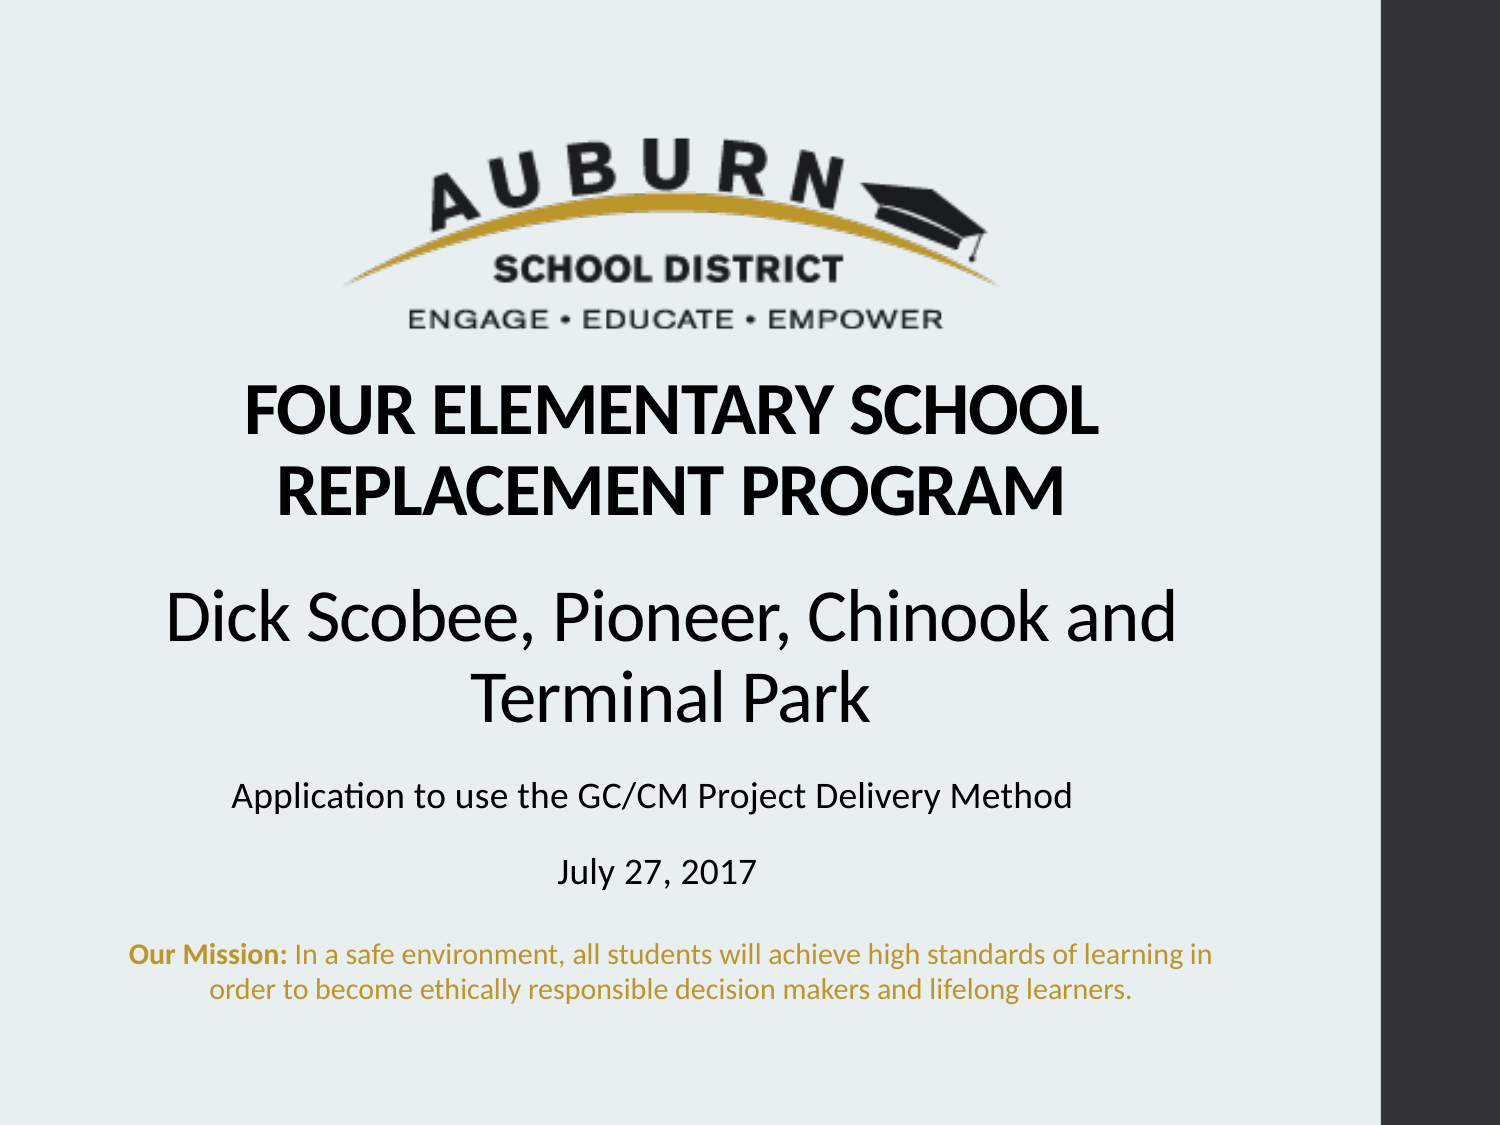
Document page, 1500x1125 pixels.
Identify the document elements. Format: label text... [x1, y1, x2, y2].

title FOUR ELEMENTARY SCHOOL REPLACEMENT PROGRAM Dick Scobee, Pioneer, Chinook and Terminal Park [92, 83, 1251, 747]
text_box Our Mission: In a safe environment, all students will achieve high standards of learning in order to become ethically responsible decision makers and lifelong learners. [106, 926, 1237, 1040]
list Application to use the GC/CM Project Delivery Method July 27, 2017 [78, 766, 1237, 927]
picture [341, 127, 1002, 339]
